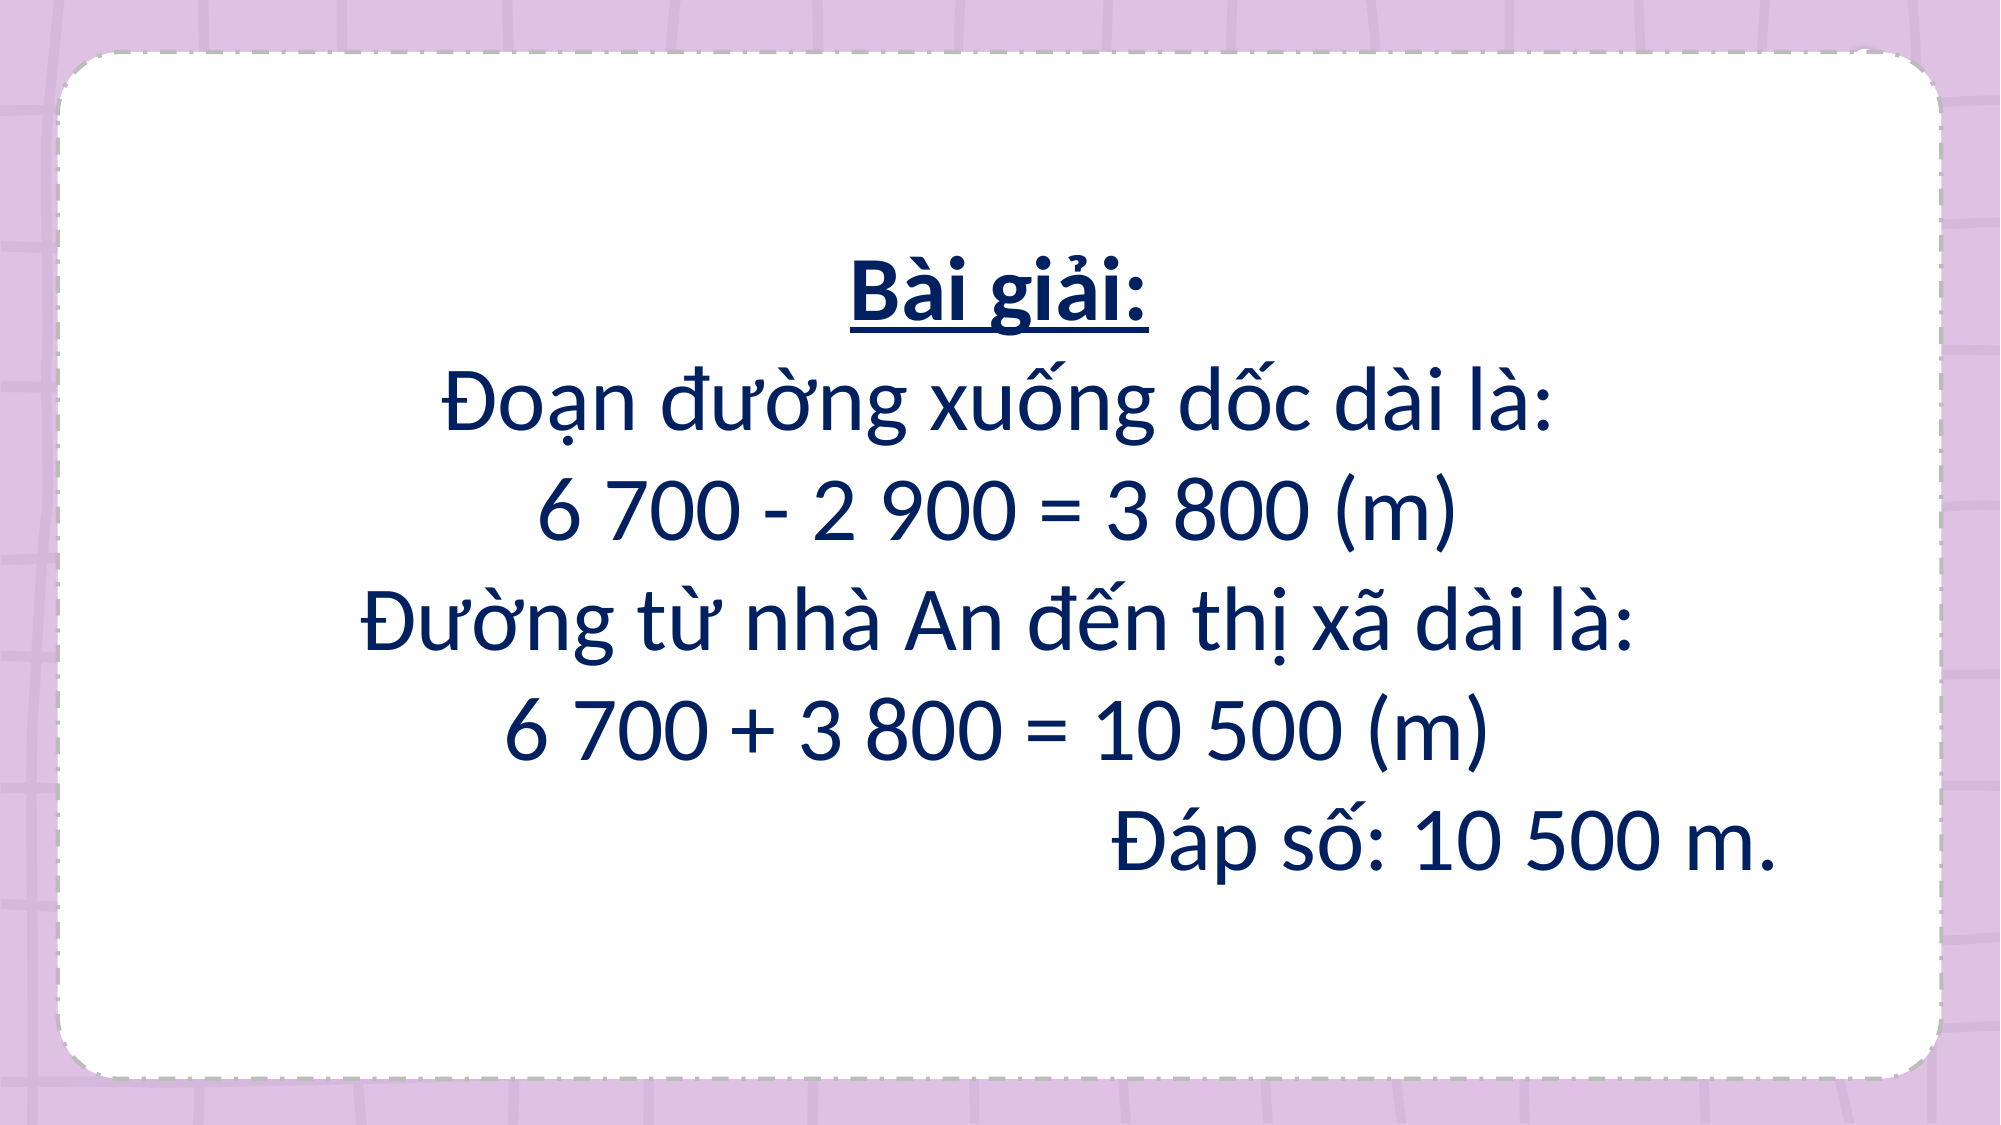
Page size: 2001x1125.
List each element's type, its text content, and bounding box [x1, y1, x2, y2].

text_box [55, 49, 1944, 1081]
text_box Bài giải: Đoạn đường xuống dốc dài là: 6 700 - 2 900 = 3 800 (m) Đường từ nhà An đến thị xã dài là: 6 700 + 3 800 = 10 500 (m) Đáp số: 10 500 m. [203, 221, 1796, 1007]
